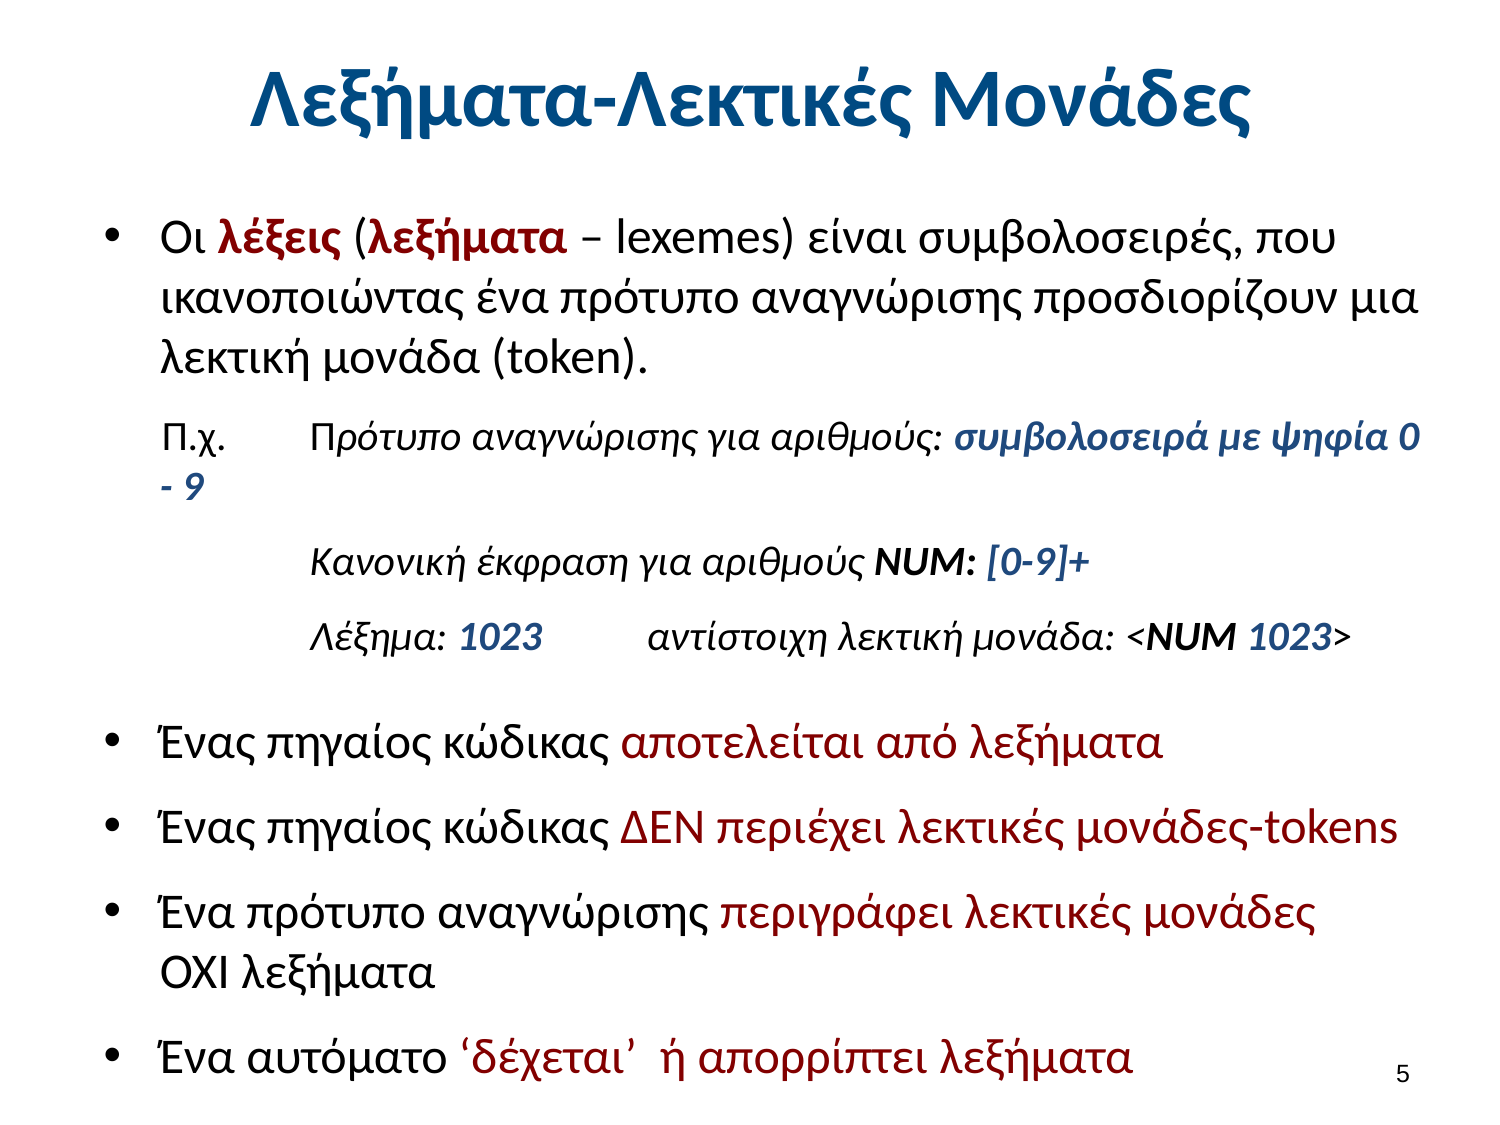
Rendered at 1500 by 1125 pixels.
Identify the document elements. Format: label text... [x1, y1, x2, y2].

list Οι λέξεις (λεξήματα – lexemes) είναι συμβολοσειρές, που ικανοποιώντας ένα πρότυπο αναγνώρισης προσδιορίζουν μια λεκτική μονάδα (token). Π.χ. Πρότυπο αναγνώρισης για αριθμούς: συμβολοσειρά με ψηφία 0 - 9 Κανονική έκφραση για αριθμούς NUM: [0-9]+ Λέξημα: 1023 αντίστοιχη λεκτική μονάδα: <NUM 1023> Ένας πηγαίος κώδικας αποτελείται από λεξήματα Ένας πηγαίος κώδικας ΔΕΝ περιέχει λεκτικές μονάδες-tokens Ένα πρότυπο αναγνώρισης περιγράφει λεκτικές μονάδες ΌΧΙ λεξήματα Ένα αυτόματο ‘δέχεται’ ή απορρίπτει λεξήματα [88, 196, 1439, 716]
slide_number 4 [1074, 1042, 1425, 1103]
title Λεξήματα-Λεκτικές Μονάδες [76, 19, 1427, 169]
